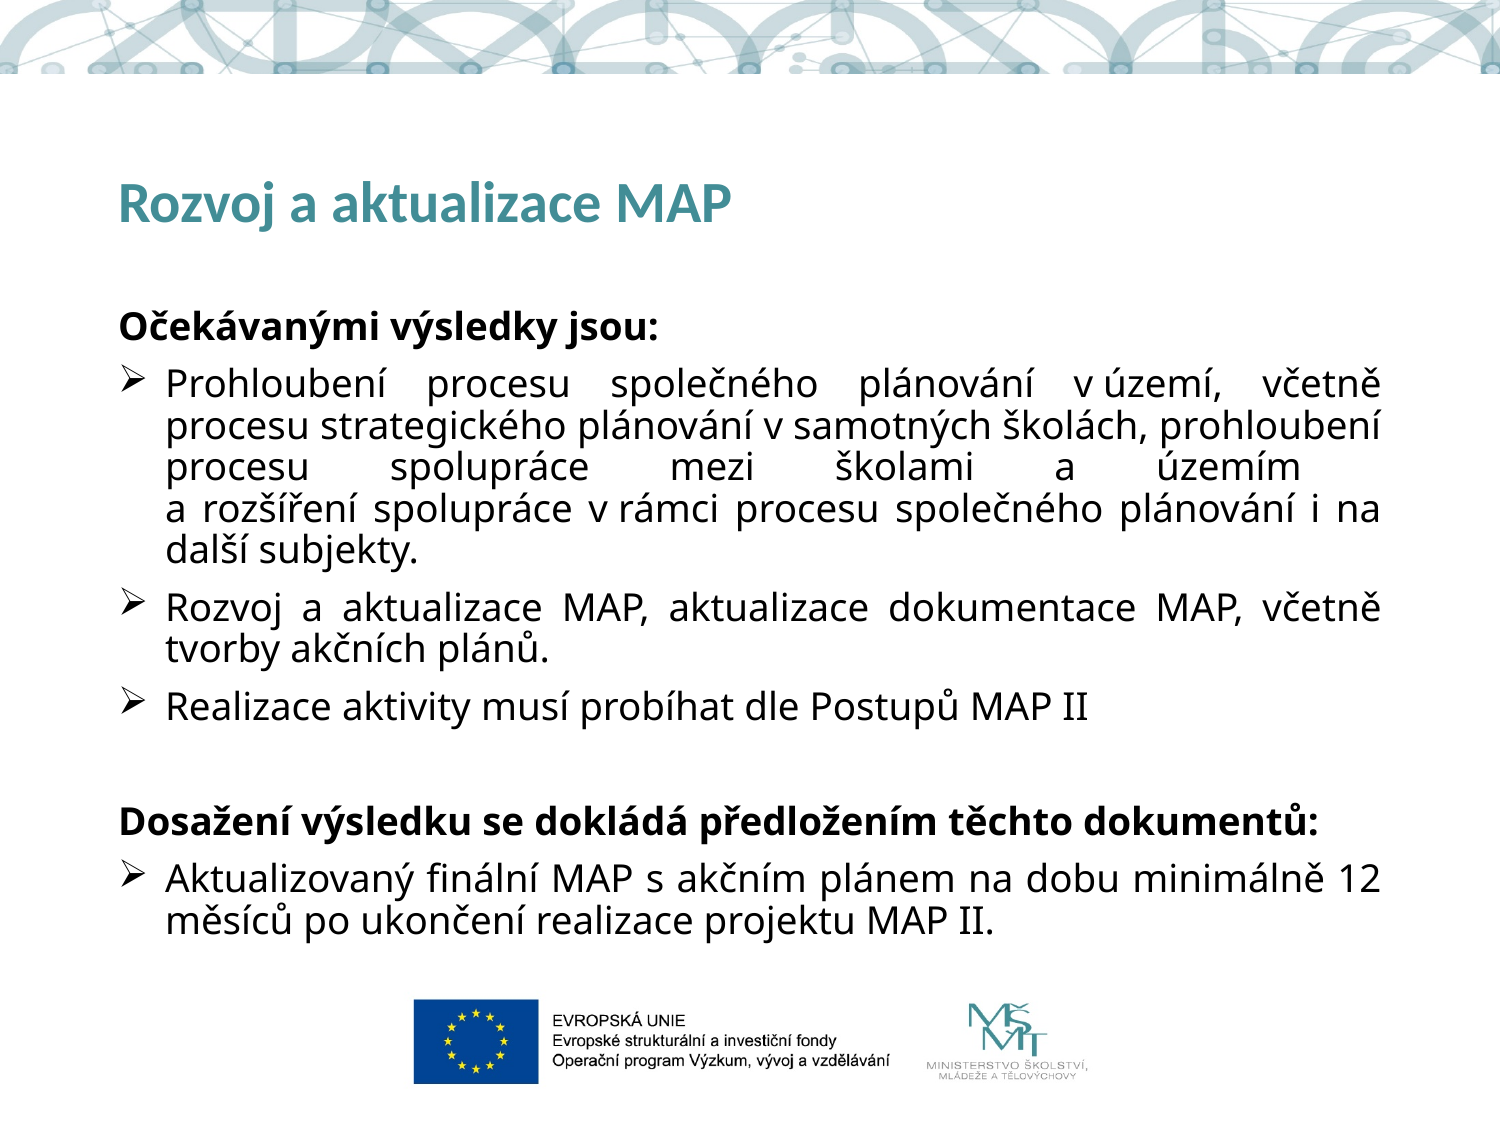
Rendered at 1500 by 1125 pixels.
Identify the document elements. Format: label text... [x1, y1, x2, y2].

list Očekávanými výsledky jsou: Prohloubení procesu společného plánování v území, včetně procesu strategického plánování v samotných školách, prohloubení procesu spolupráce mezi školami a územím a rozšíření spolupráce v rámci procesu společného plánování i na další subjekty. Rozvoj a aktualizace MAP, aktualizace dokumentace MAP, včetně tvorby akčních plánů. Realizace aktivity musí probíhat dle Postupů MAP II Dosažení výsledku se dokládá předložením těchto dokumentů: Aktualizovaný finální MAP s akčním plánem na dobu minimálně 12 měsíců po ukončení realizace projektu MAP II. [103, 299, 1397, 957]
title Rozvoj a aktualizace MAP [103, 129, 1397, 278]
picture [371, 957, 1129, 1125]
picture [0, 0, 1500, 74]
